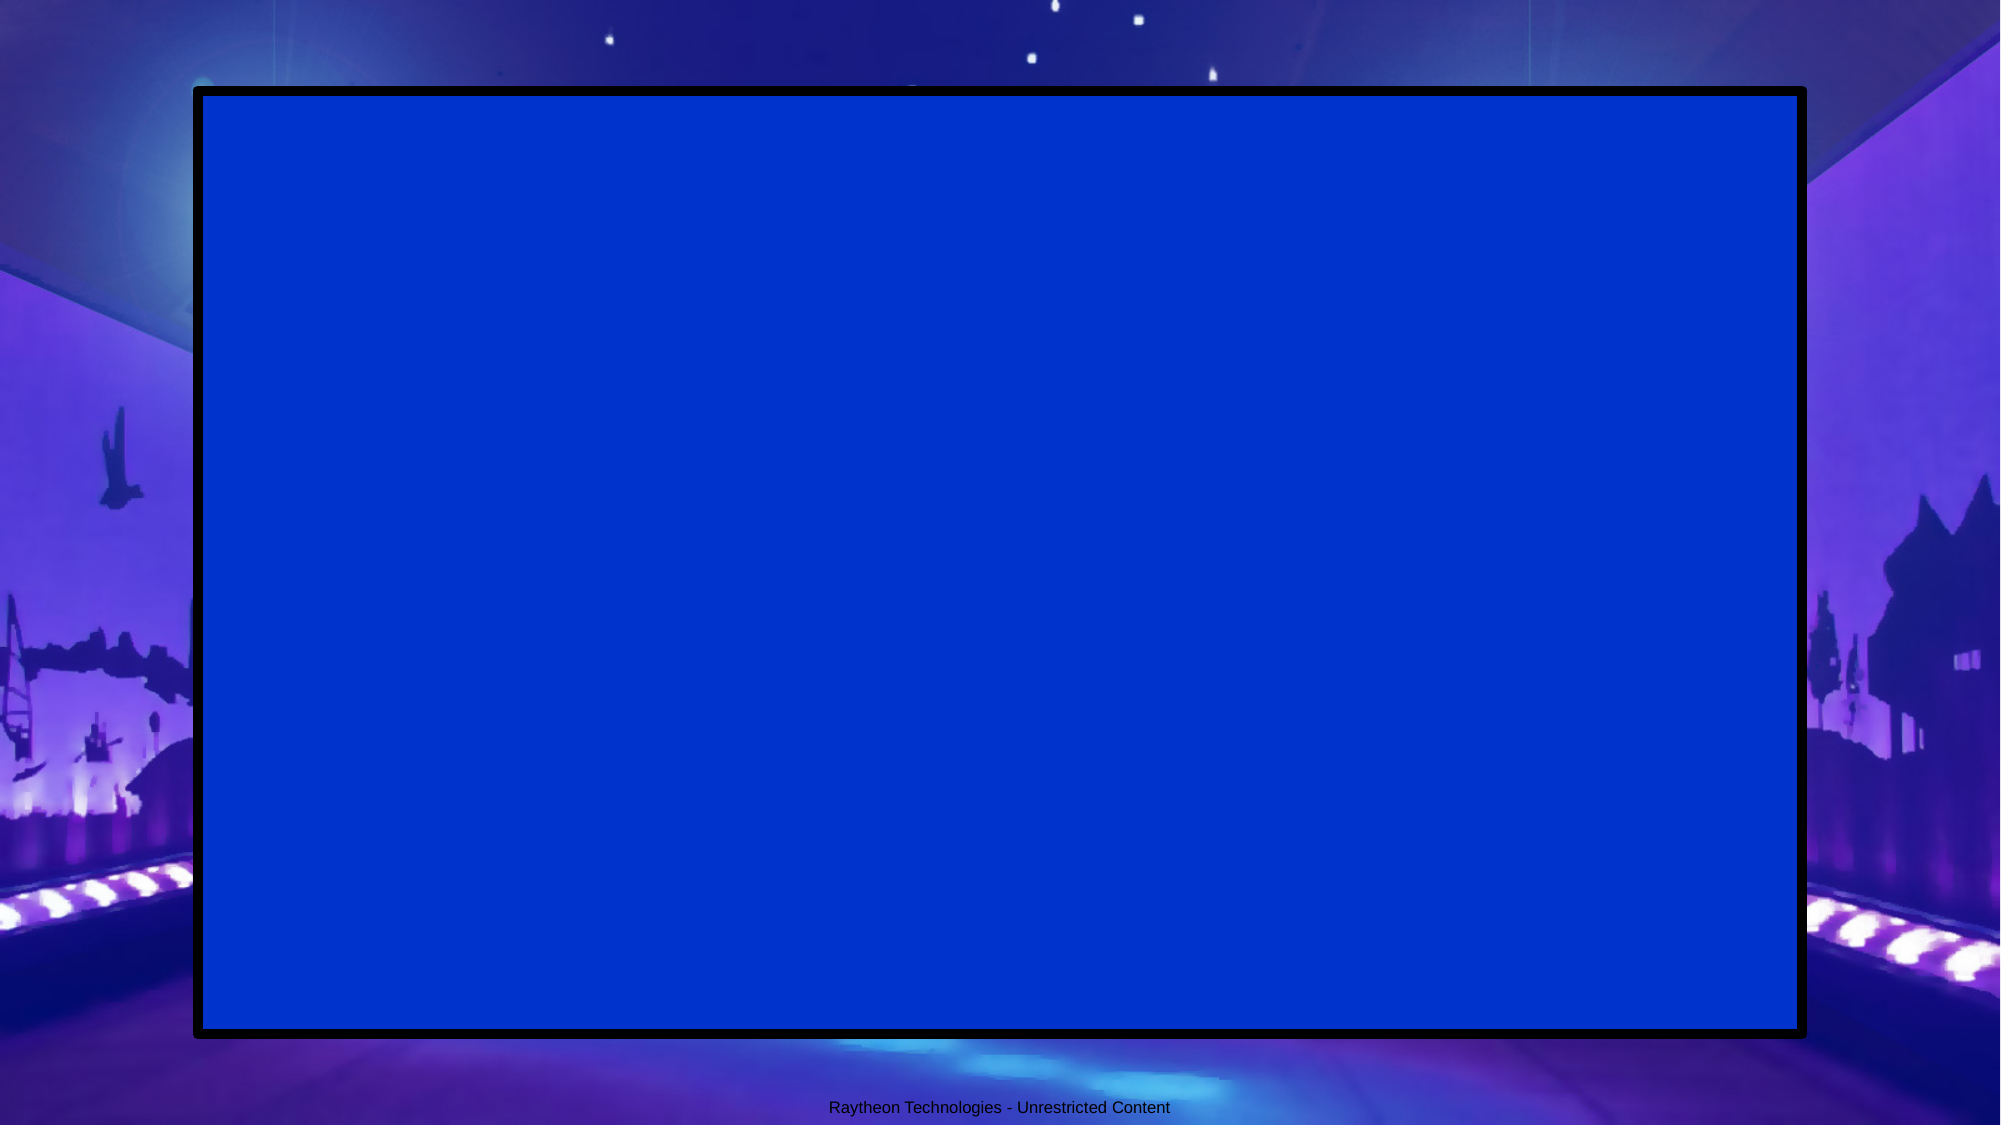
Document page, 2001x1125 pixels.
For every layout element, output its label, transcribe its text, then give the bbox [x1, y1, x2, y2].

picture [0, 0, 2001, 1125]
text_box [197, 90, 1803, 1035]
text_box Raytheon Technologies - Unrestricted Content [814, 1089, 1186, 1125]
